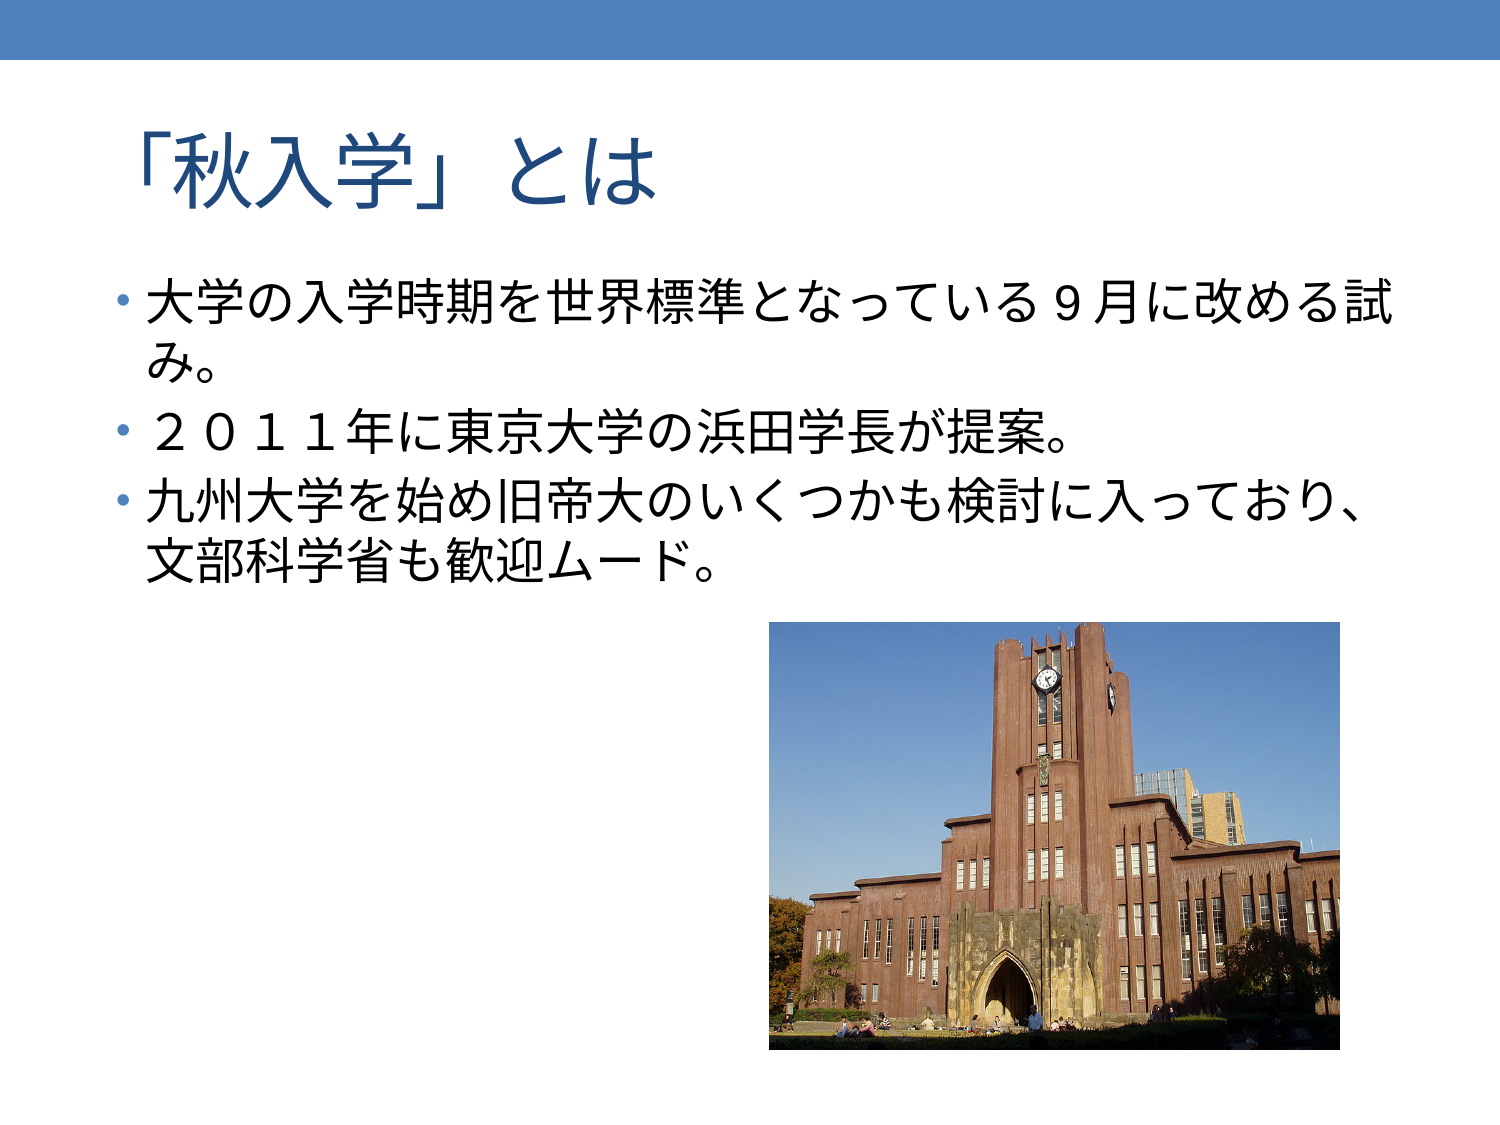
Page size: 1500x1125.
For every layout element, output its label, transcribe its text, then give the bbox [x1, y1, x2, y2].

picture [769, 621, 1340, 1050]
list 大学の入学時期を世界標準となっている9月に改める試み。 ２０１１年に東京大学の浜田学長が提案。 九州大学を始め旧帝大のいくつかも検討に入っており、文部科学省も歓迎ムード。 [100, 262, 1451, 1063]
title 「秋入学」とは [75, 87, 1425, 250]
